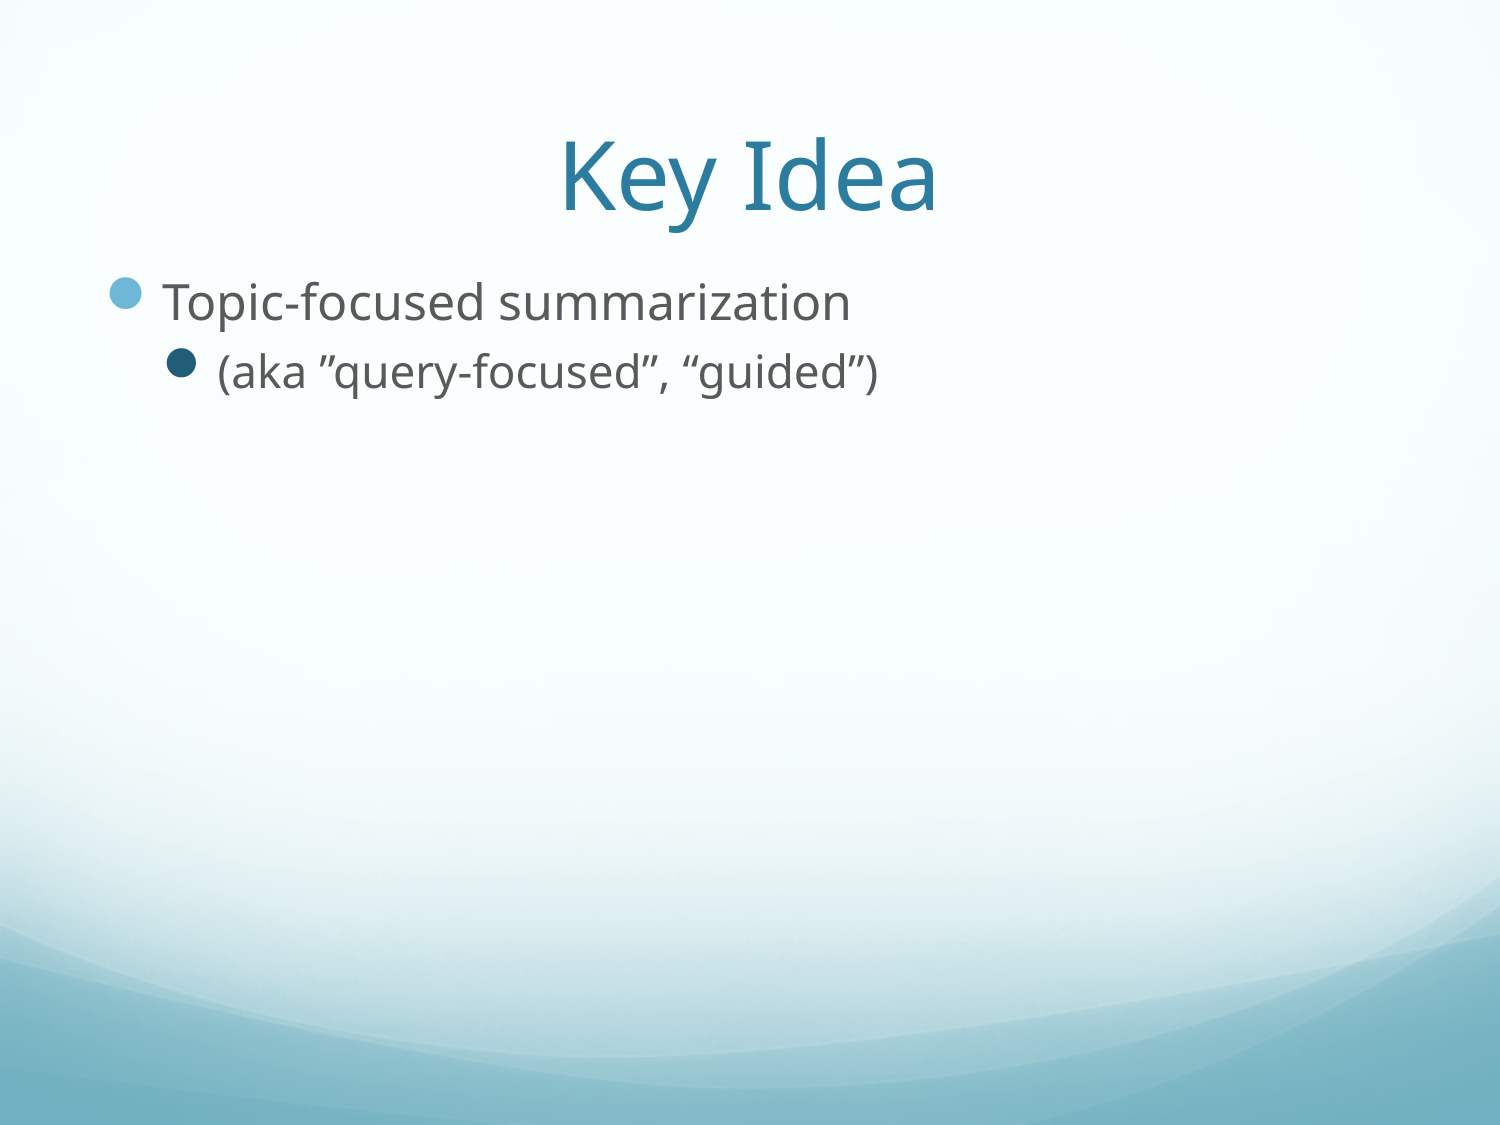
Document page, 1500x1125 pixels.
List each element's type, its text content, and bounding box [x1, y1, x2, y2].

title Key Idea [90, 17, 1410, 237]
list Topic-focused summarization (aka ”query-focused”, “guided”) [90, 262, 1410, 975]
